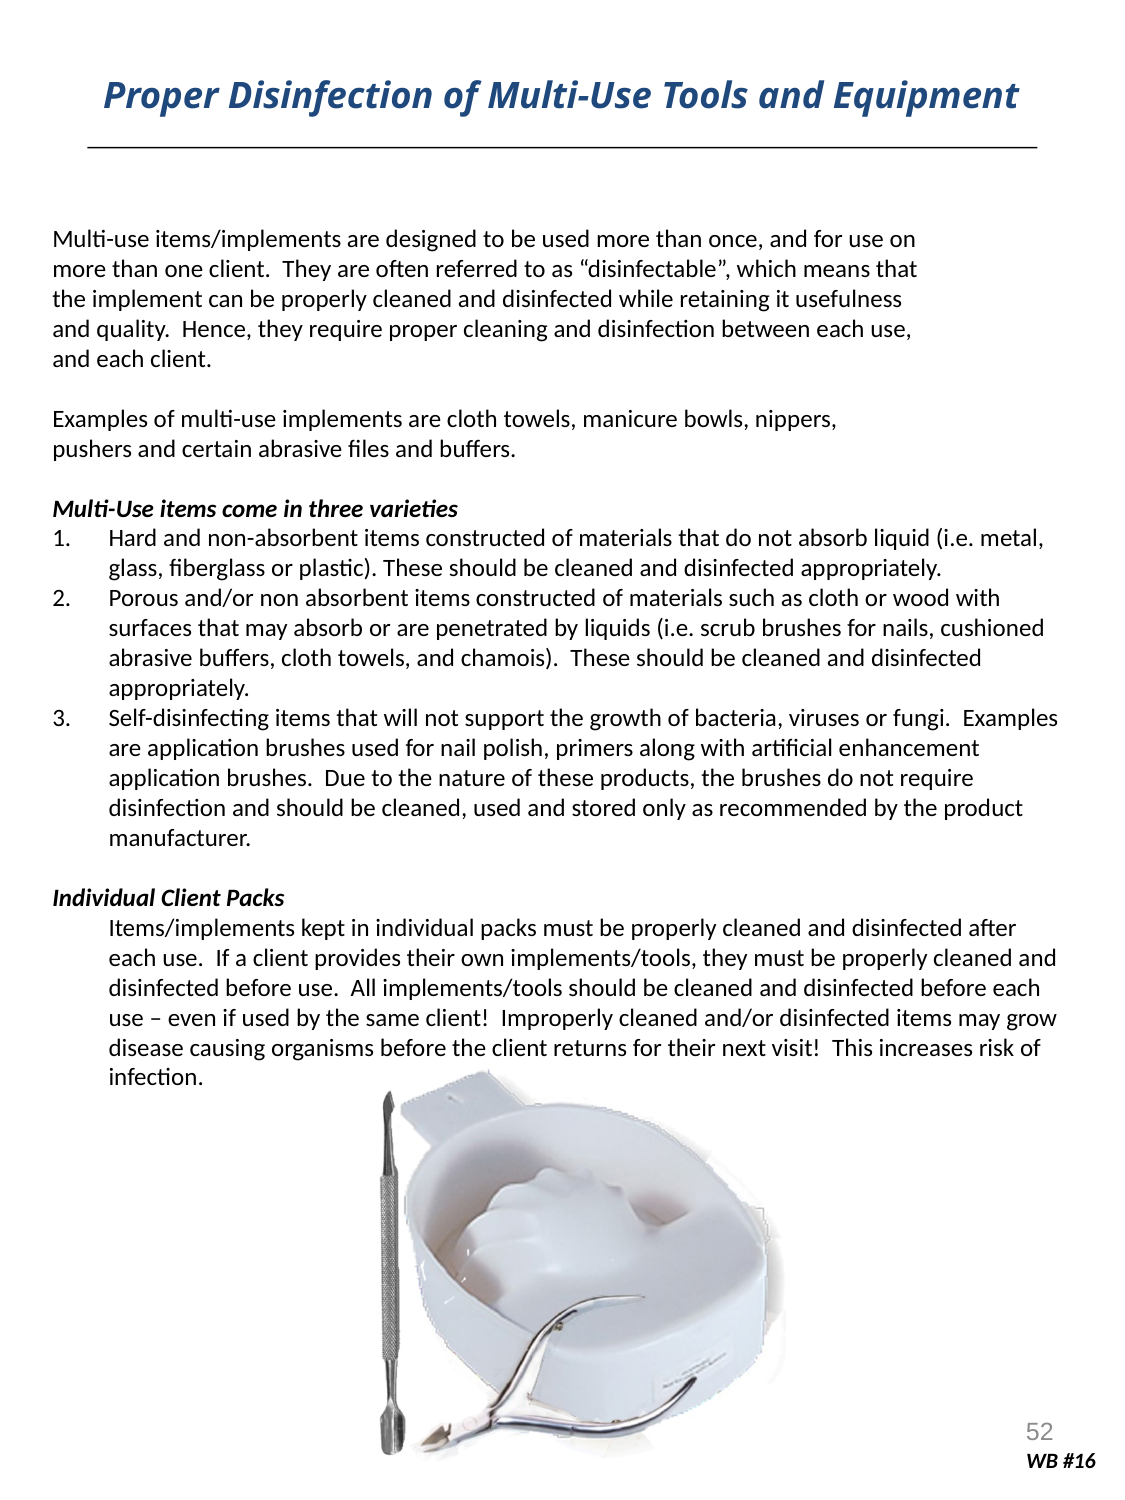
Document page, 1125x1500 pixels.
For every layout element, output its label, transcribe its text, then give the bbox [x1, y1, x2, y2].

slide_number 52 [806, 1390, 1069, 1471]
picture [349, 1056, 786, 1470]
text_box WB #16 [1011, 1439, 1125, 1481]
text_box Proper Disinfection of Multi-Use Tools and Equipment [88, 64, 1036, 124]
text_box Multi-use items/implements are designed to be used more than once, and for use on more than one client. They are often referred to as “disinfectable”, which means that the implement can be properly cleaned and disinfected while retaining it usefulness and quality. Hence, they require proper cleaning and disinfection between each use, and each client. Examples of multi-use implements are cloth towels, manicure bowls, nippers, pushers and certain abrasive files and buffers. Multi-Use items come in three varieties Hard and non-absorbent items constructed of materials that do not absorb liquid (i.e. metal, glass, fiberglass or plastic). These should be cleaned and disinfected appropriately. Porous and/or non absorbent items constructed of materials such as cloth or wood with surfaces that may absorb or are penetrated by liquids (i.e. scrub brushes for nails, cushioned abrasive buffers, cloth towels, and chamois). These should be cleaned and disinfected appropriately. Self-disinfecting items that will not support the growth of bacteria, viruses or fungi. Examples are application brushes used for nail polish, primers along with artificial enhancement application brushes. Due to the nature of these products, the brushes do not require disinfection and should be cleaned, used and stored only as recommended by the product manufacturer. Individual Client Packs Items/implements kept in individual packs must be properly cleaned and disinfected after each use. If a client provides their own implements/tools, they must be properly cleaned and disinfected before use. All implements/tools should be cleaned and disinfected before each use – even if used by the same client! Improperly cleaned and/or disinfected items may grow disease causing organisms before the client returns for their next visit! This increases risk of infection. [37, 215, 1083, 1099]
